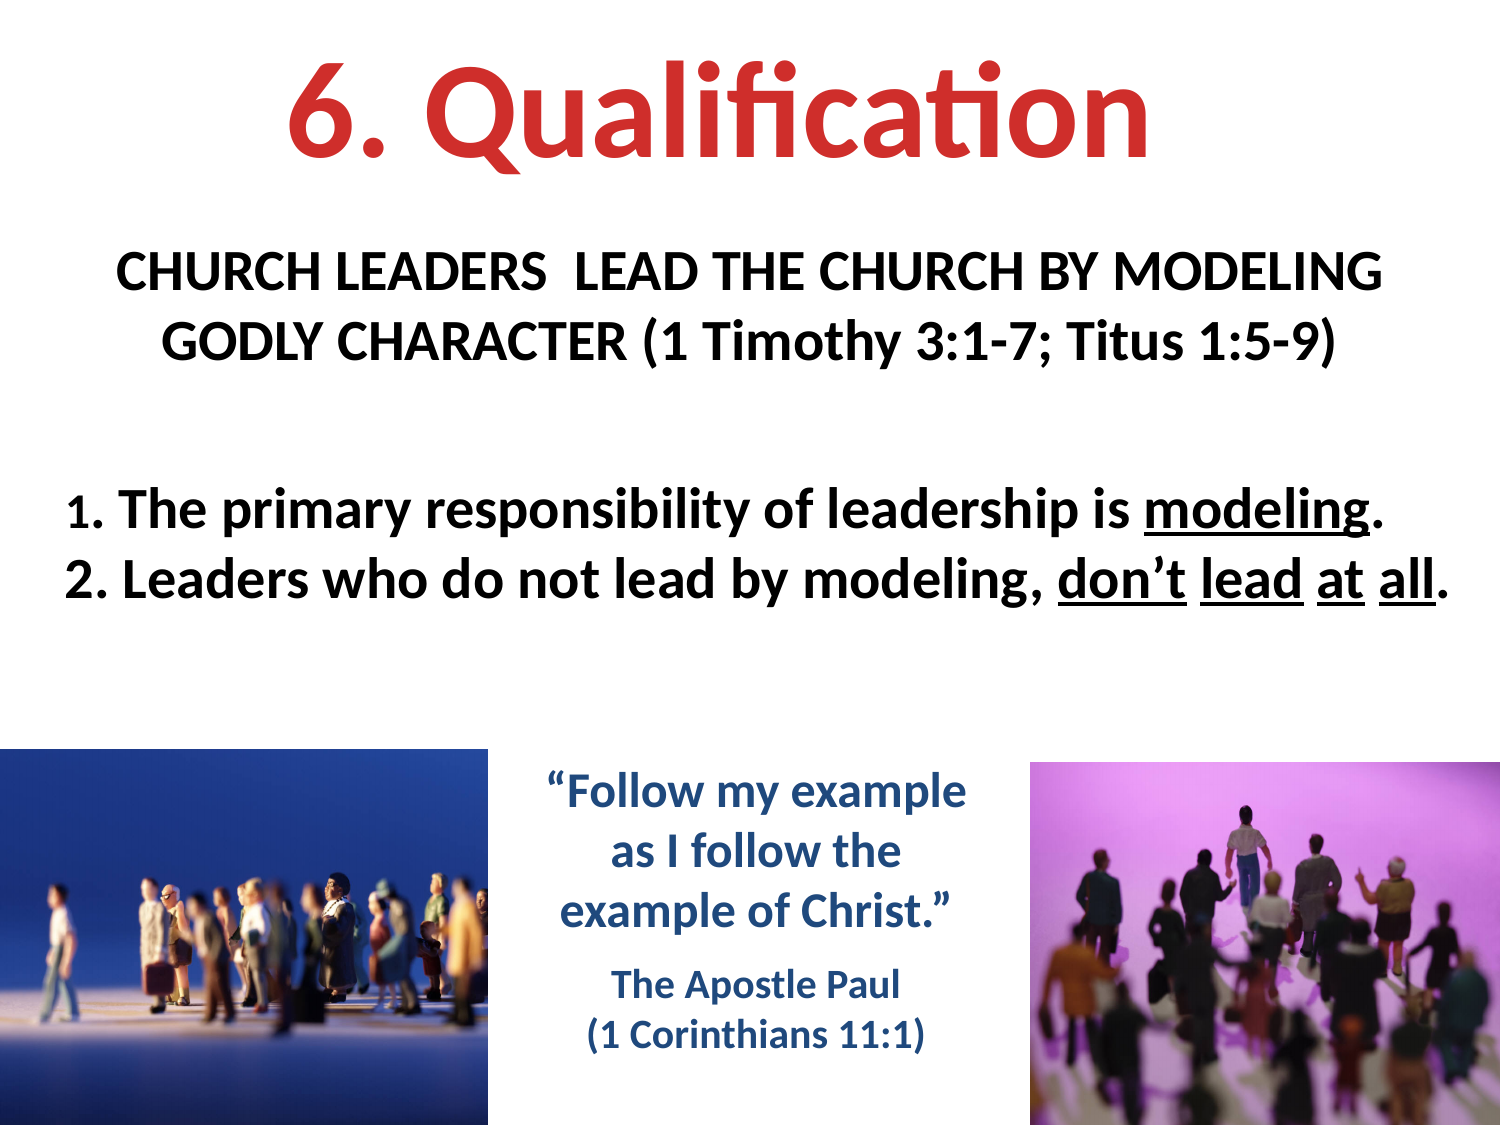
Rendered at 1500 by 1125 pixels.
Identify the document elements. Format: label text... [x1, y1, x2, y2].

text_box CHURCH LEADERS LEAD THE CHURCH BY MODELING GODLY CHARACTER (1 Timothy 3:1-7; Titus 1:5-9) [50, 224, 1450, 380]
text_box “Follow my example as I follow the example of Christ.” The Apostle Paul (1 Corinthians 11:1) [512, 749, 1000, 1065]
text_box 6. Qualification [270, 12, 1170, 193]
picture [0, 749, 488, 1125]
picture [1030, 762, 1500, 1125]
text_box 1. The primary responsibility of leadership is modeling. 2. Leaders who do not lead by modeling, don’t lead at all. [49, 462, 1475, 618]
